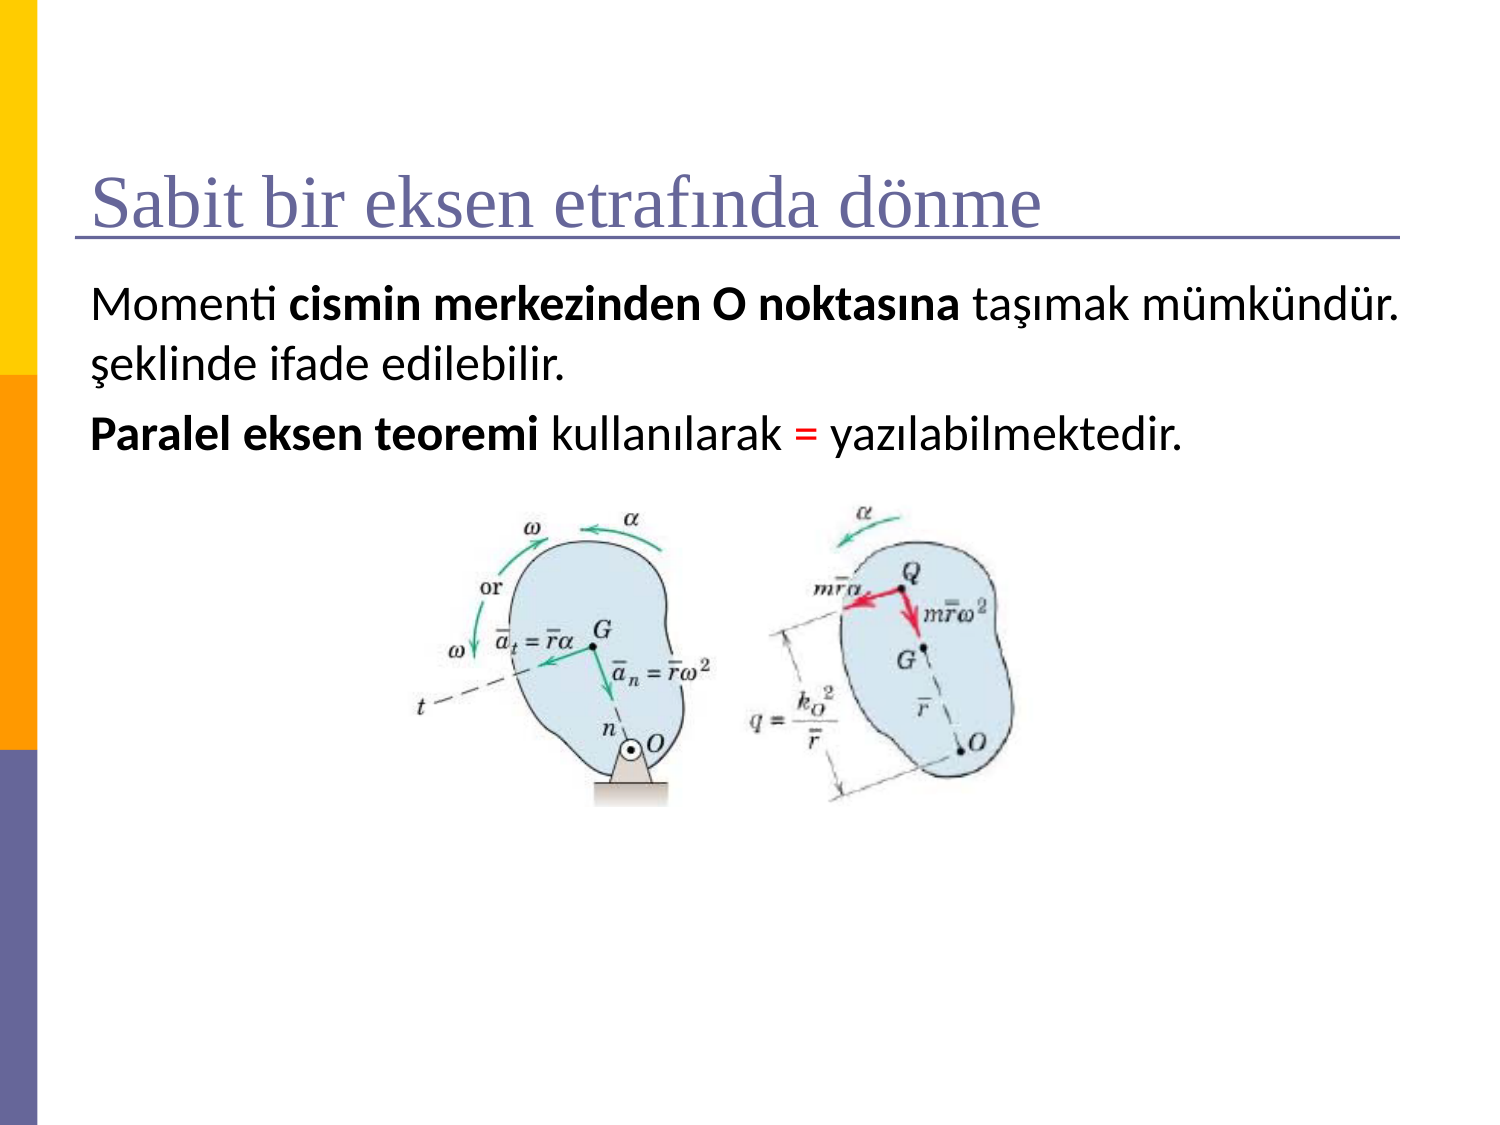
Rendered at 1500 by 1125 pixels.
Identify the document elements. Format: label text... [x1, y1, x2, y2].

title Sabit bir eksen etrafında dönme [75, 45, 1425, 250]
picture [737, 491, 1046, 818]
picture [407, 503, 717, 807]
